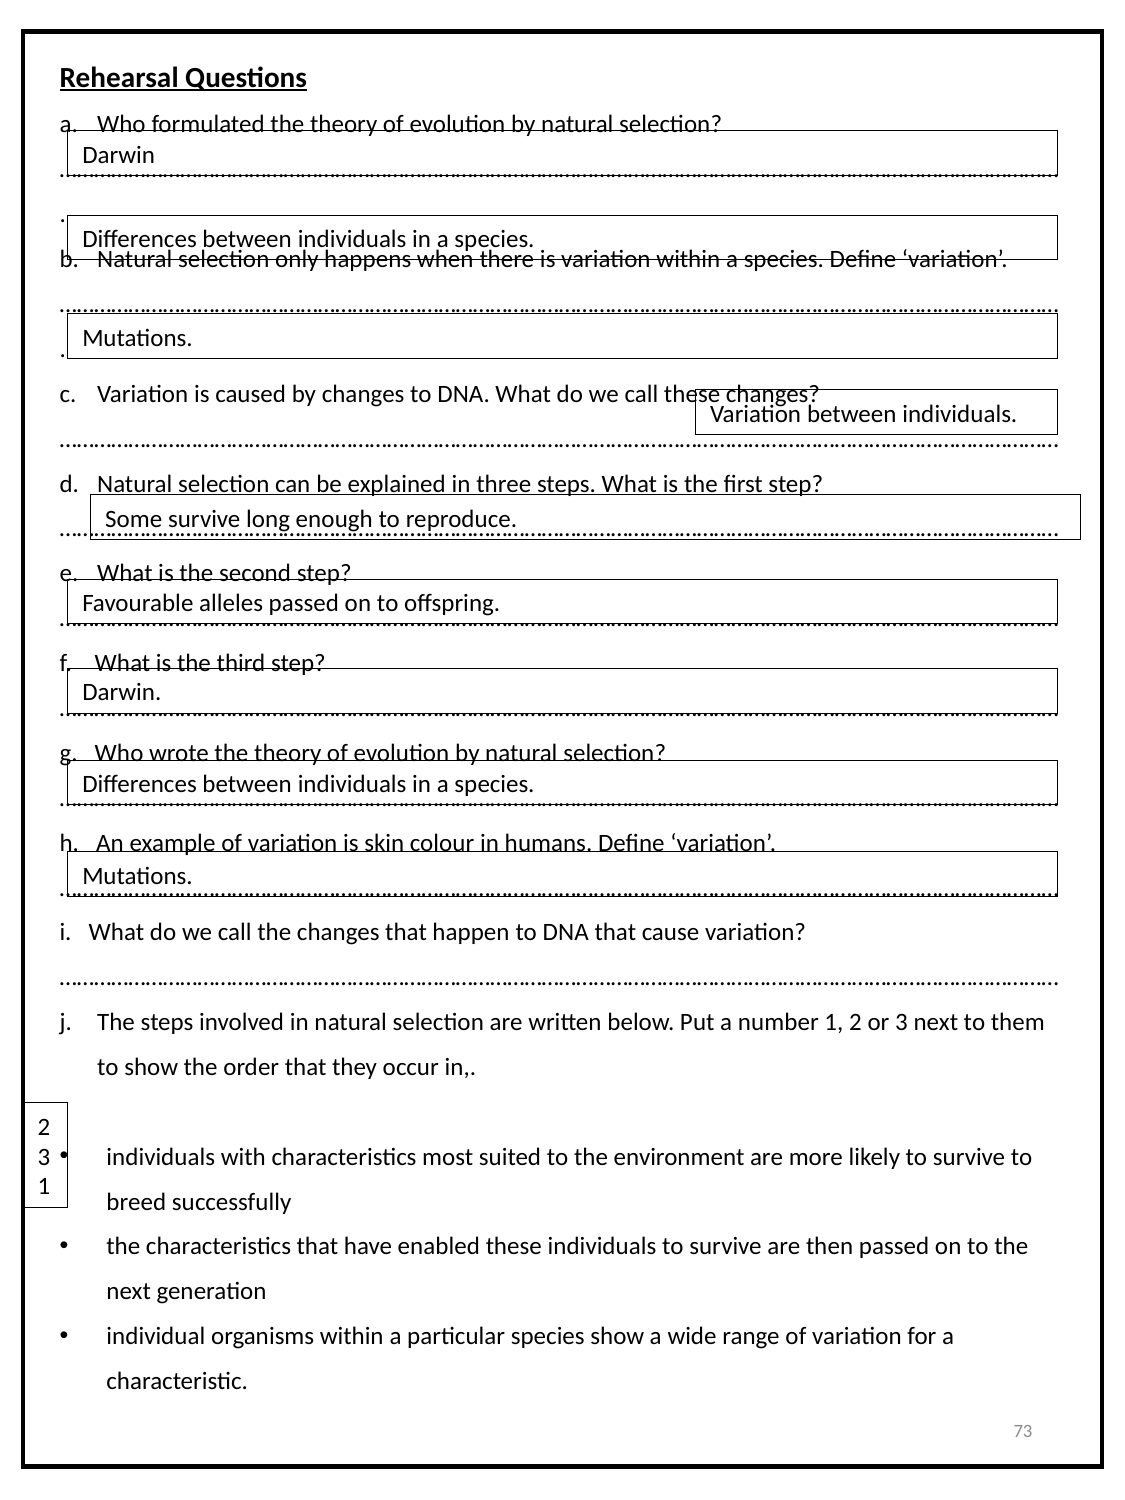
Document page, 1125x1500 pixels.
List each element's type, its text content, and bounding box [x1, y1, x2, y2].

text_box Darwin [67, 130, 1058, 176]
text_box Differences between individuals in a species. [67, 215, 1058, 260]
text_box Variation between individuals. [695, 389, 1058, 435]
text_box [22, 30, 1103, 1468]
text_box Some survive long enough to reproduce. [90, 494, 1081, 540]
text_box Rehearsal Questions Who formulated the theory of evolution by natural selection? …………………………………………………………………………………………………………………………………………………………. Natural selection only happens when there is variation within a species. Define ‘variation’. …………………………………………………………………………………………………………………………………………………………. Variation is caused by changes to DNA. What do we call these changes? ………………………………………………………………………………………………………………………………………………………… Natural selection can be explained in three steps. What is the first step? ………………………………………………………………………………………………………………………………………………………… What is the second step? ………………………………………………………………………………………………………………………………………………………… f. What is the third step? ………………………………………………………………………………………………………………………………………………………… g. Who wrote the theory of evolution by natural selection? …………………………………………………………………………………………………………………………………………………………h. An example of variation is skin colour in humans. Define ‘variation’. ………………………………………………………………………………………………………………………………………………………… i. What do we call the changes that happen to DNA that cause variation? ………………………………………………………………………………………………………………………………………………………… The steps involved in natural selection are written below. Put a number 1, 2 or 3 next to them to show the order that they occur in,. individuals with characteristics most suited to the environment are more likely to survive to breed successfully the characteristics that have enabled these individuals to survive are then passed on to the next generation individual organisms within a particular species show a wide range of variation for a characteristic. [44, 33, 1081, 1492]
slide_number 73 [794, 1390, 1048, 1471]
text_box Differences between individuals in a species. [67, 760, 1058, 805]
text_box 2 3 1 [22, 1102, 68, 1208]
text_box Darwin. [67, 668, 1058, 714]
text_box Favourable alleles passed on to offspring. [67, 579, 1058, 624]
text_box Mutations. [67, 851, 1058, 897]
text_box Mutations. [67, 313, 1058, 359]
